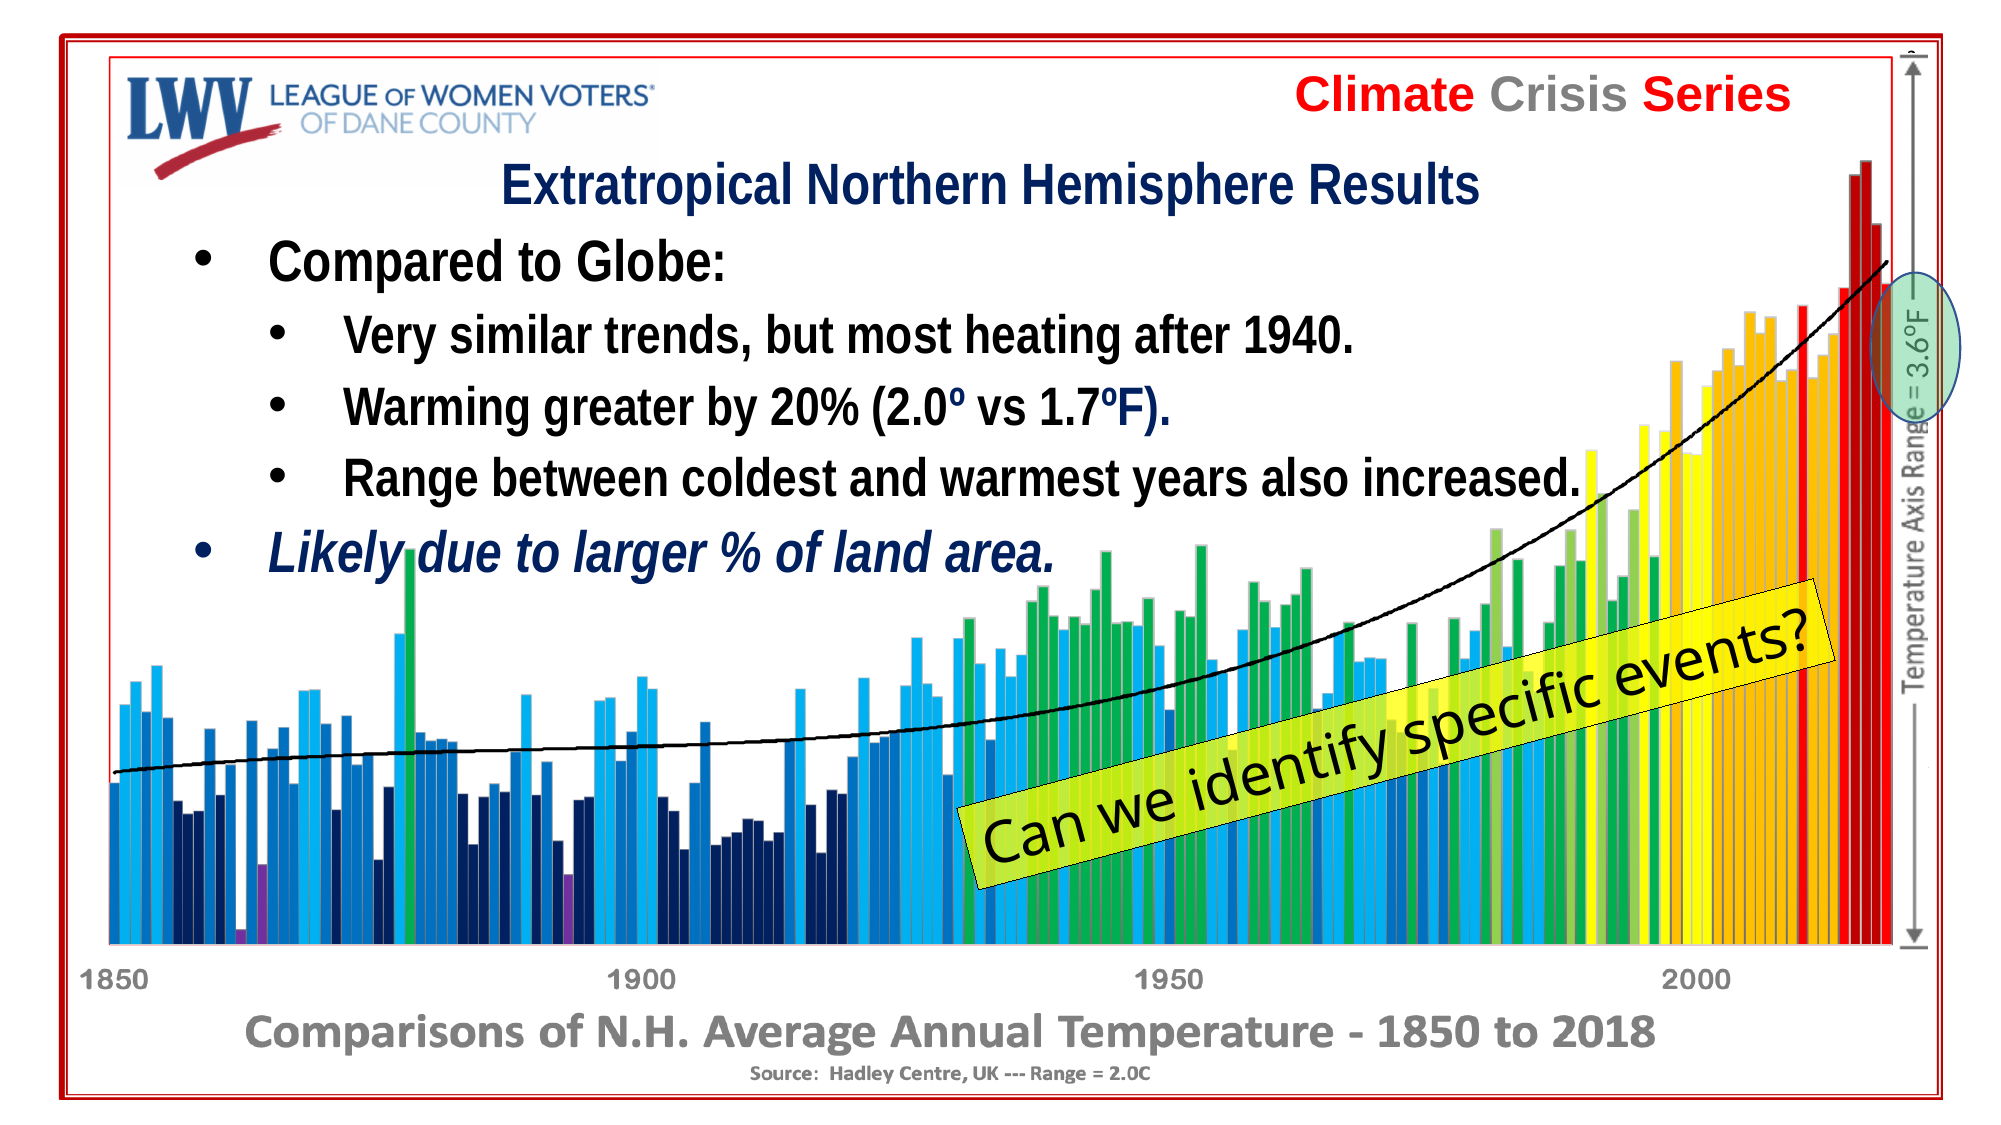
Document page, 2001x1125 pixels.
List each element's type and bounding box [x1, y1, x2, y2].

text_box [1943, 286, 1962, 409]
picture [57, 32, 2000, 1100]
